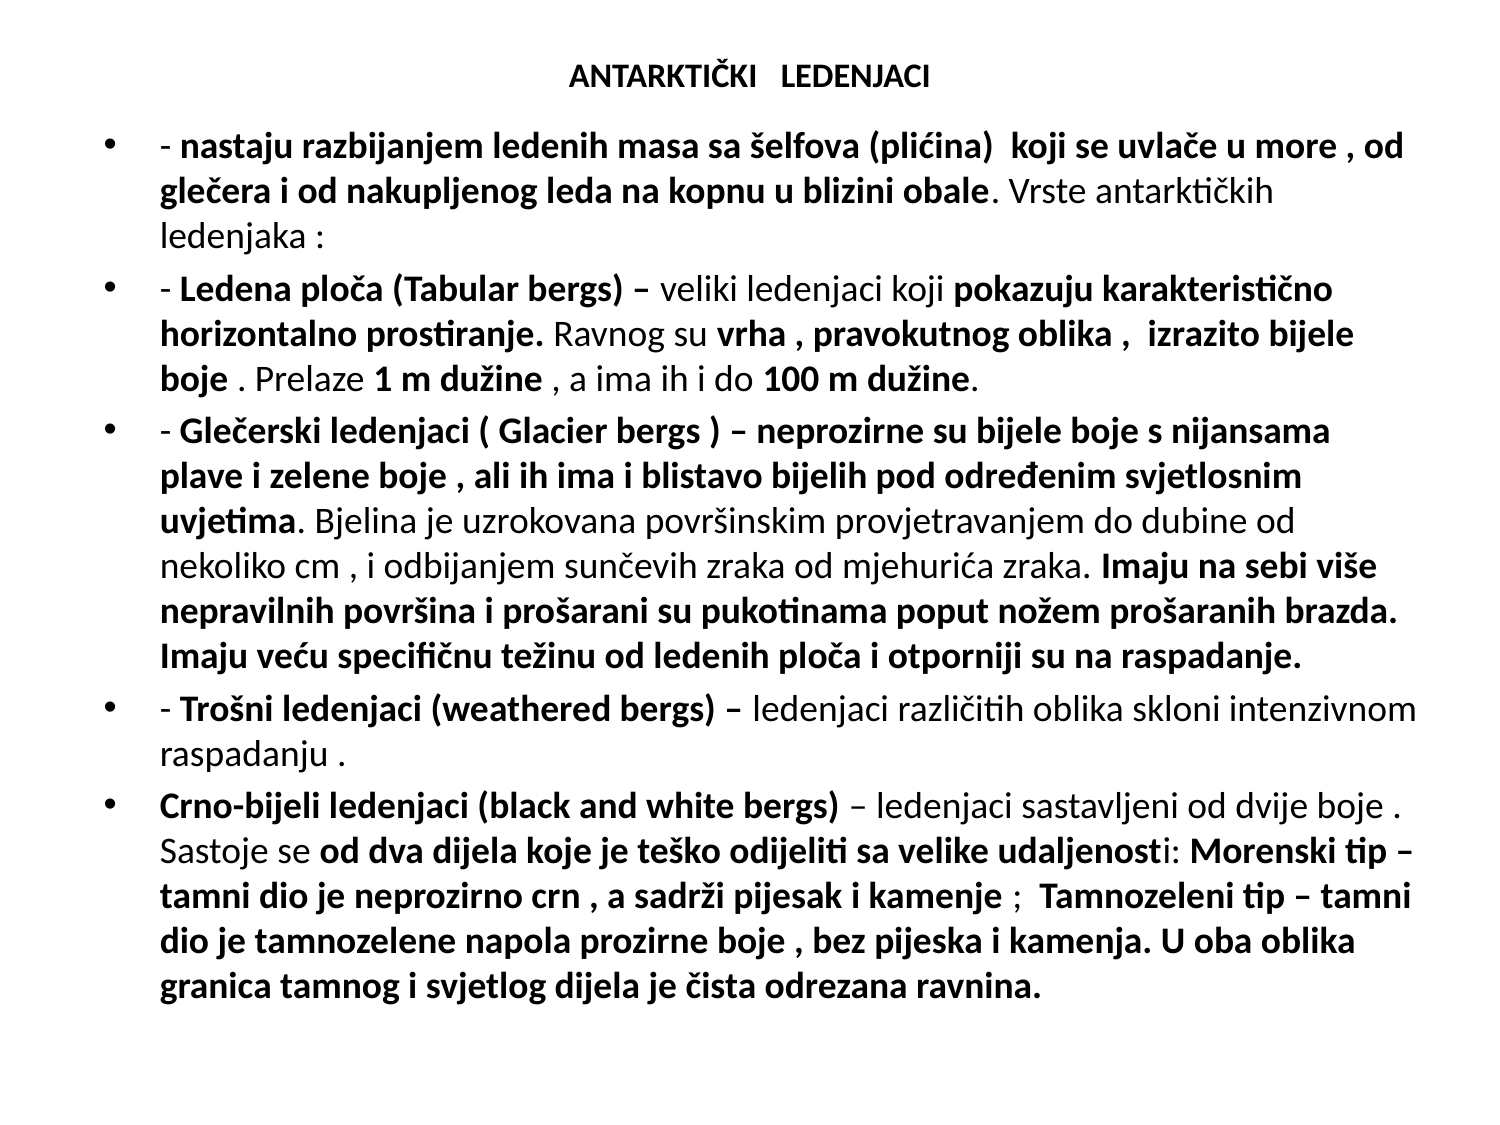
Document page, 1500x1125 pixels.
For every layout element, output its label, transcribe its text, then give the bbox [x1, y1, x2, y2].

title ANTARKTIČKI LEDENJACI [75, 45, 1425, 102]
list - nastaju razbijanjem ledenih masa sa šelfova (plićina) koji se uvlače u more , od glečera i od nakupljenog leda na kopnu u blizini obale. Vrste antarktičkih ledenjaka : - Ledena ploča (Tabular bergs) – veliki ledenjaci koji pokazuju karakteristično horizontalno prostiranje. Ravnog su vrha , pravokutnog oblika , izrazito bijele boje . Prelaze 1 m dužine , a ima ih i do 100 m dužine. - Glečerski ledenjaci ( Glacier bergs ) – neprozirne su bijele boje s nijansama plave i zelene boje , ali ih ima i blistavo bijelih pod određenim svjetlosnim uvjetima. Bjelina je uzrokovana površinskim provjetravanjem do dubine od nekoliko cm , i odbijanjem sunčevih zraka od mjehurića zraka. Imaju na sebi više nepravilnih površina i prošarani su pukotinama poput nožem prošaranih brazda. Imaju veću specifičnu težinu od ledenih ploča i otporniji su na raspadanje. - Trošni ledenjaci (weathered bergs) – ledenjaci različitih oblika skloni intenzivnom raspadanju . Crno-bijeli ledenjaci (black and white bergs) – ledenjaci sastavljeni od dvije boje . Sastoje se od dva dijela koje je teško odijeliti sa velike udaljenosti: Morenski tip – tamni dio je neprozirno crn , a sadrži pijesak i kamenje ; Tamnozeleni tip – tamni dio je tamnozelene napola prozirne boje , bez pijeska i kamenja. U oba oblika granica tamnog i svjetlog dijela je čista odrezana ravnina. [88, 113, 1439, 998]
